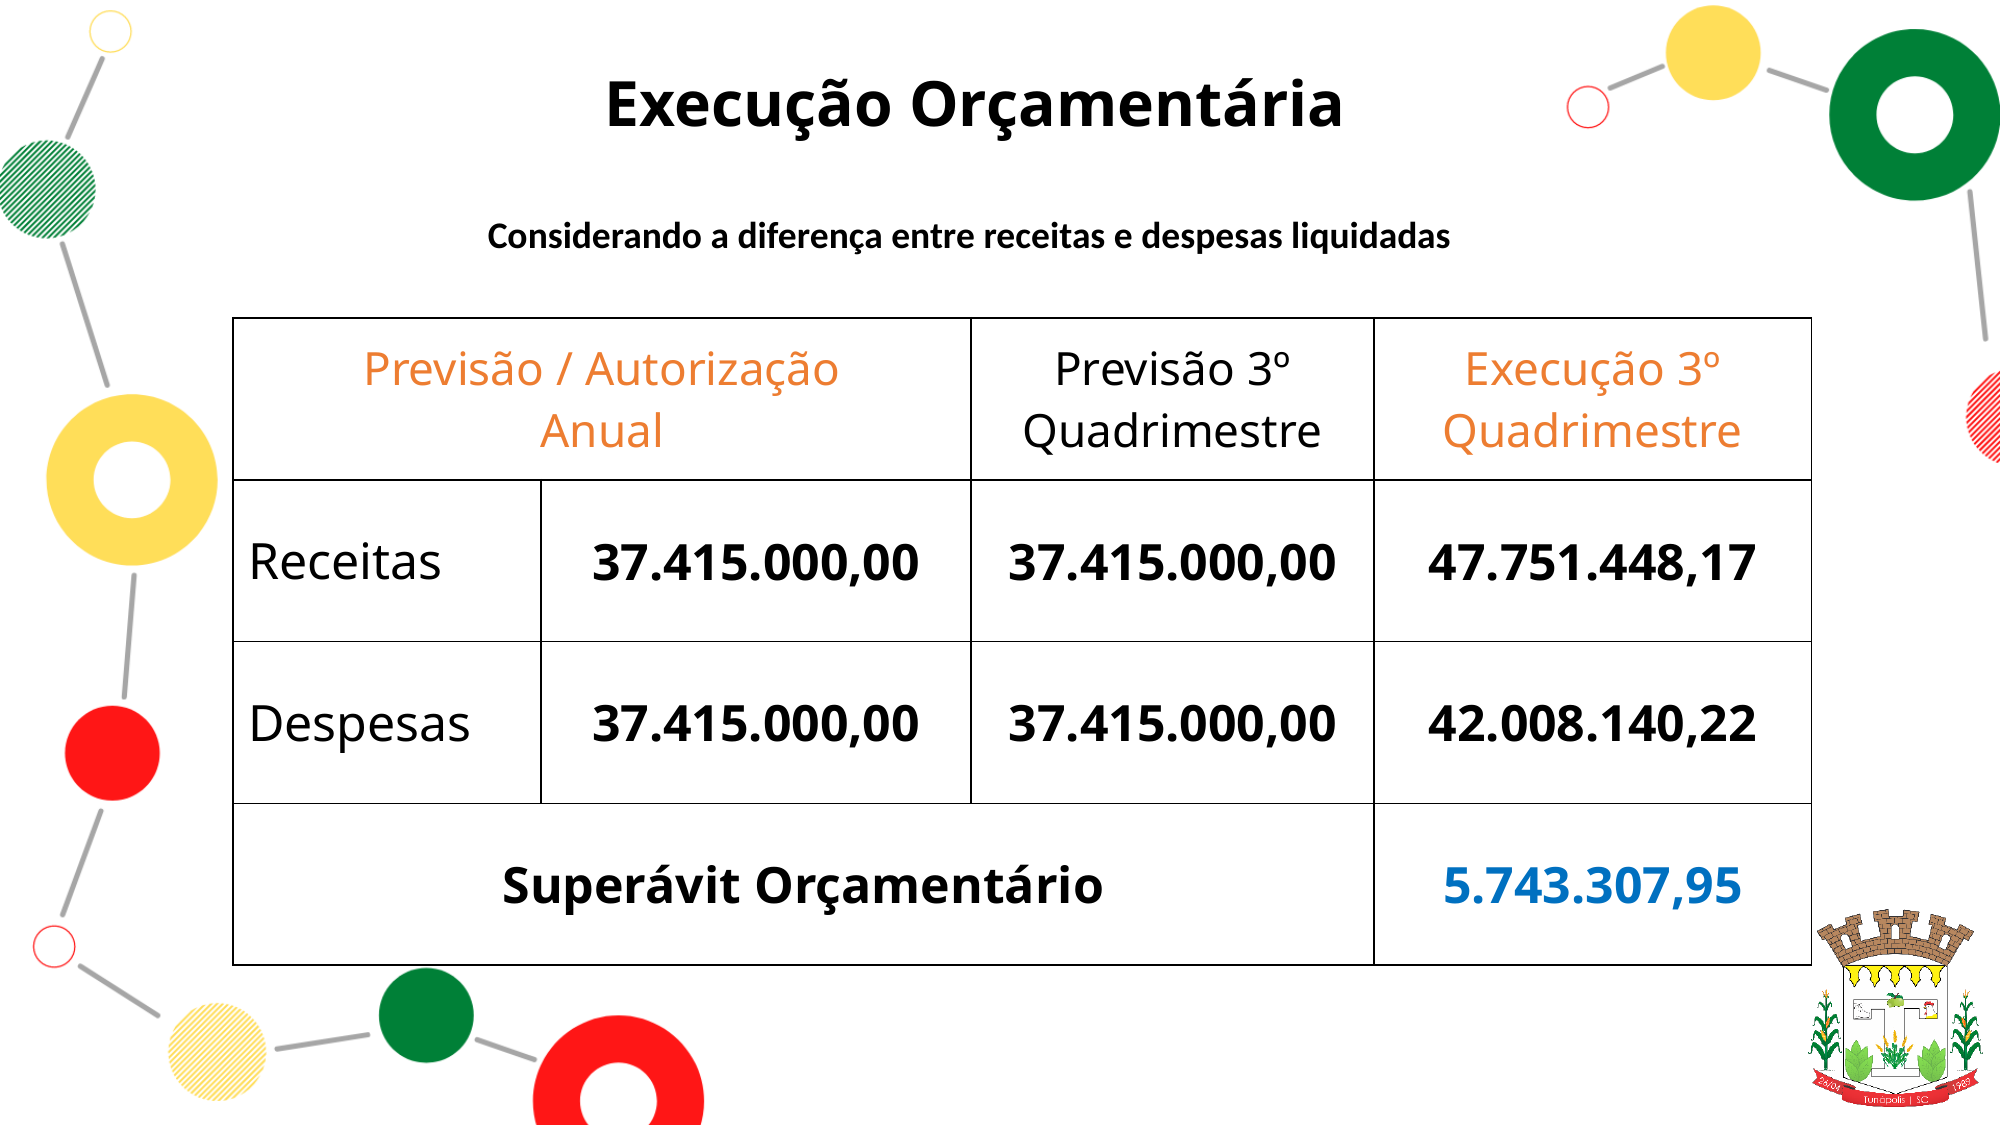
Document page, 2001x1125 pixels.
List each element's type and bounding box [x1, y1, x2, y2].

list [0, 2, 2000, 1125]
picture [1808, 909, 1983, 1108]
